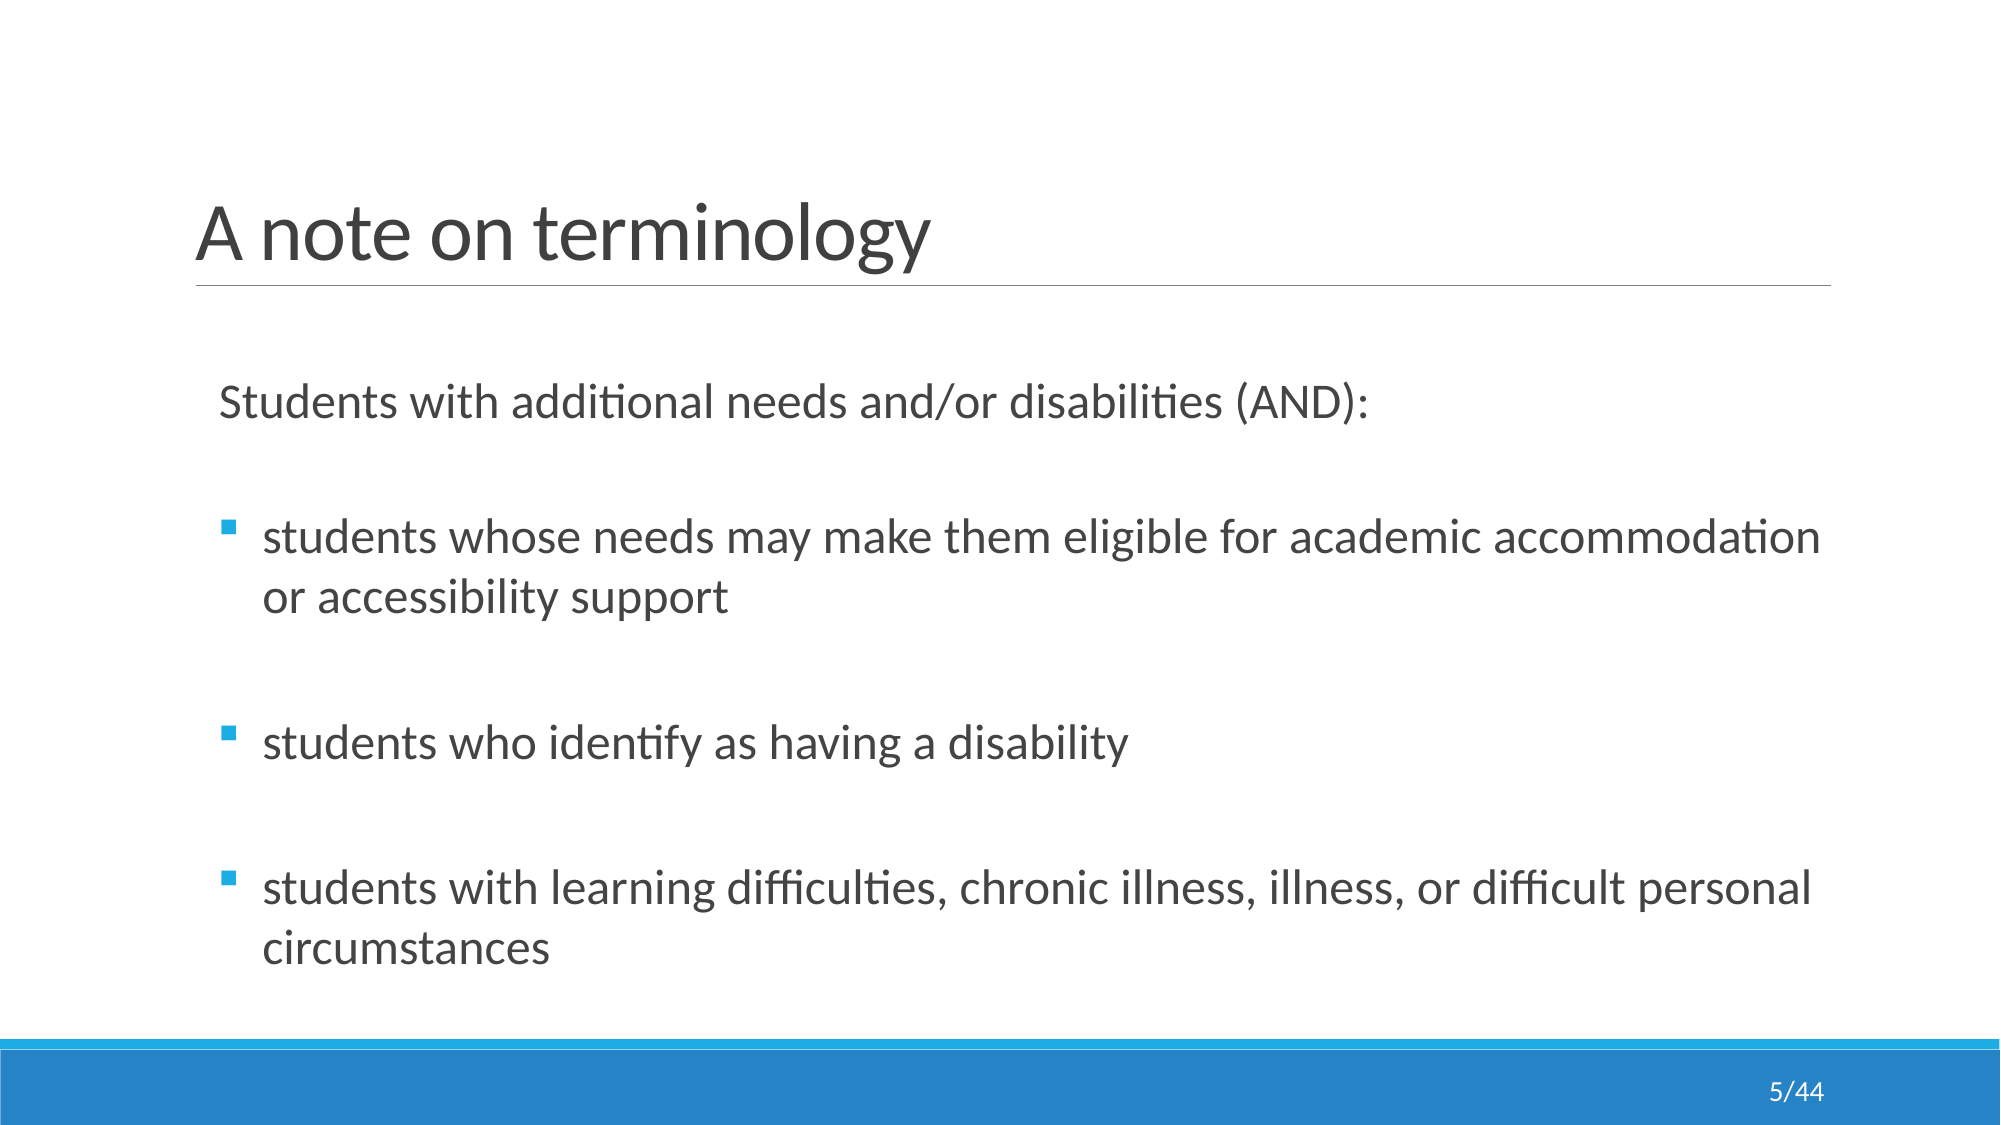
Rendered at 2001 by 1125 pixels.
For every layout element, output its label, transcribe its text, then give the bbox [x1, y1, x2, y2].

slide_number 5 [1624, 1059, 1840, 1120]
title A note on terminology [180, 47, 1830, 285]
list Students with additional needs and/or disabilities (AND): students whose needs may make them eligible for academic accommodation or accessibility support students who identify as having a disability students with learning difficulties, chronic illness, illness, or difficult personal circumstances [203, 367, 1830, 977]
